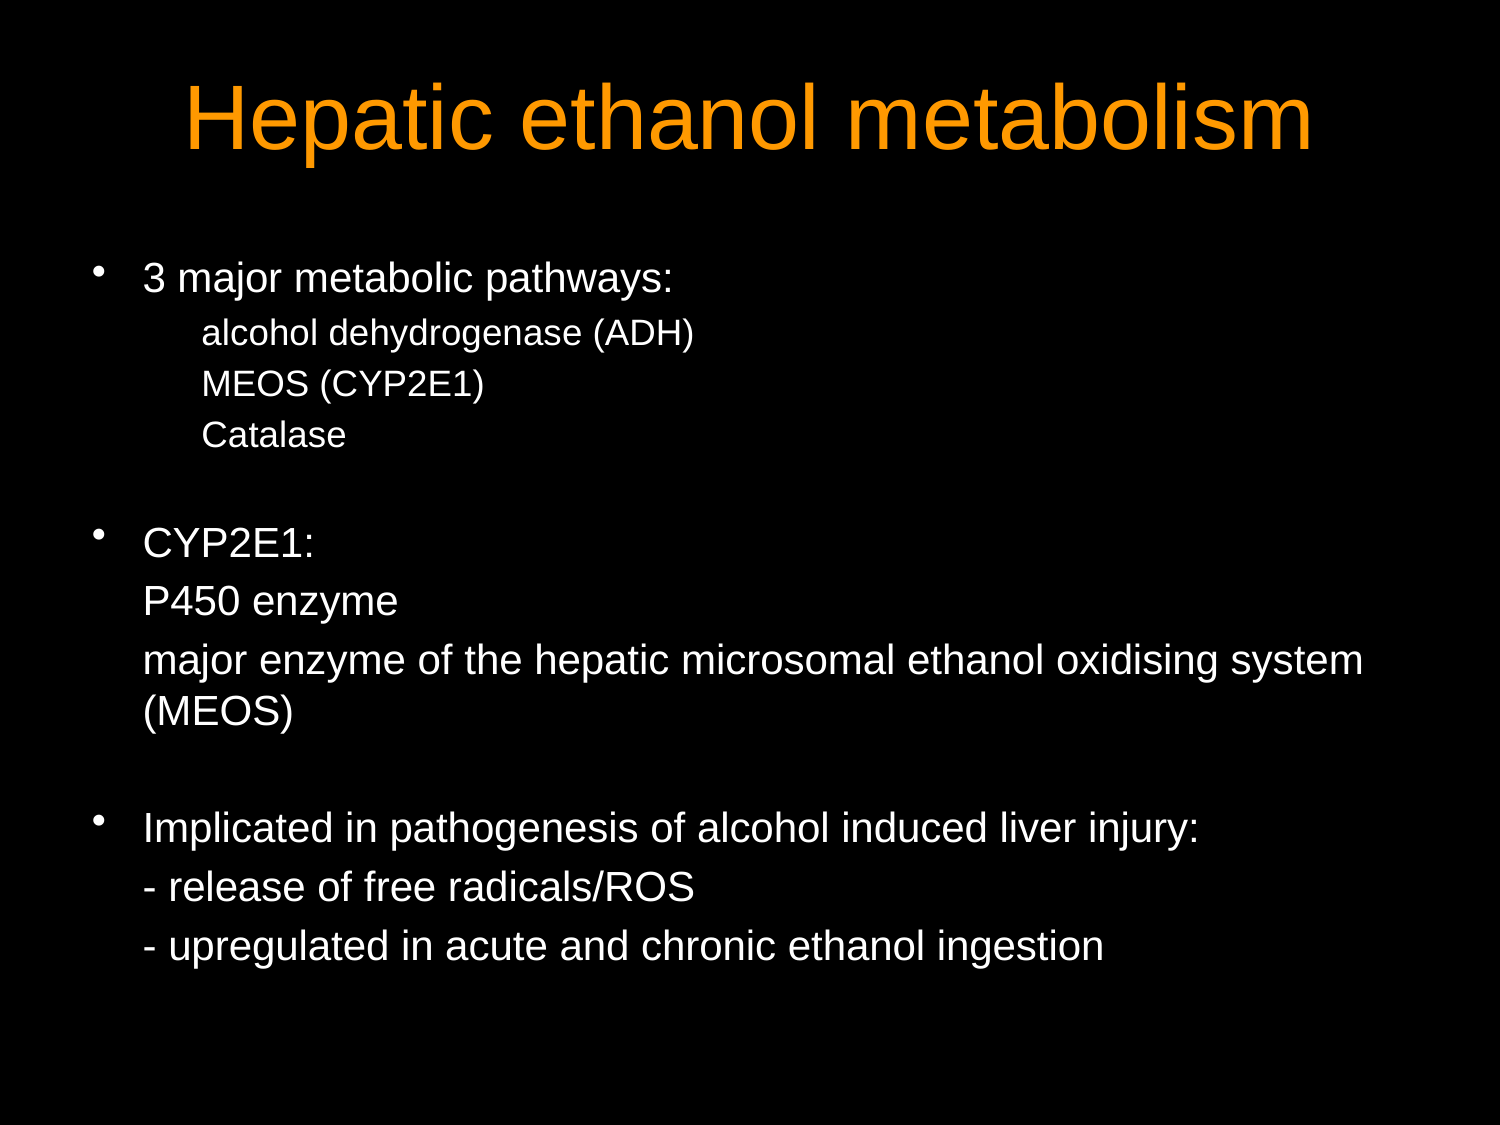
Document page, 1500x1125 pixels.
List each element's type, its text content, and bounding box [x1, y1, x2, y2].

list 3 major metabolic pathways: alcohol dehydrogenase (ADH) MEOS (CYP2E1) Catalase CYP2E1: P450 enzyme major enzyme of the hepatic microsomal ethanol oxidising system (MEOS) Implicated in pathogenesis of alcohol induced liver injury: - release of free radicals/ROS - upregulated in acute and chronic ethanol ingestion [76, 243, 1427, 986]
title Hepatic ethanol metabolism [112, 12, 1388, 213]
